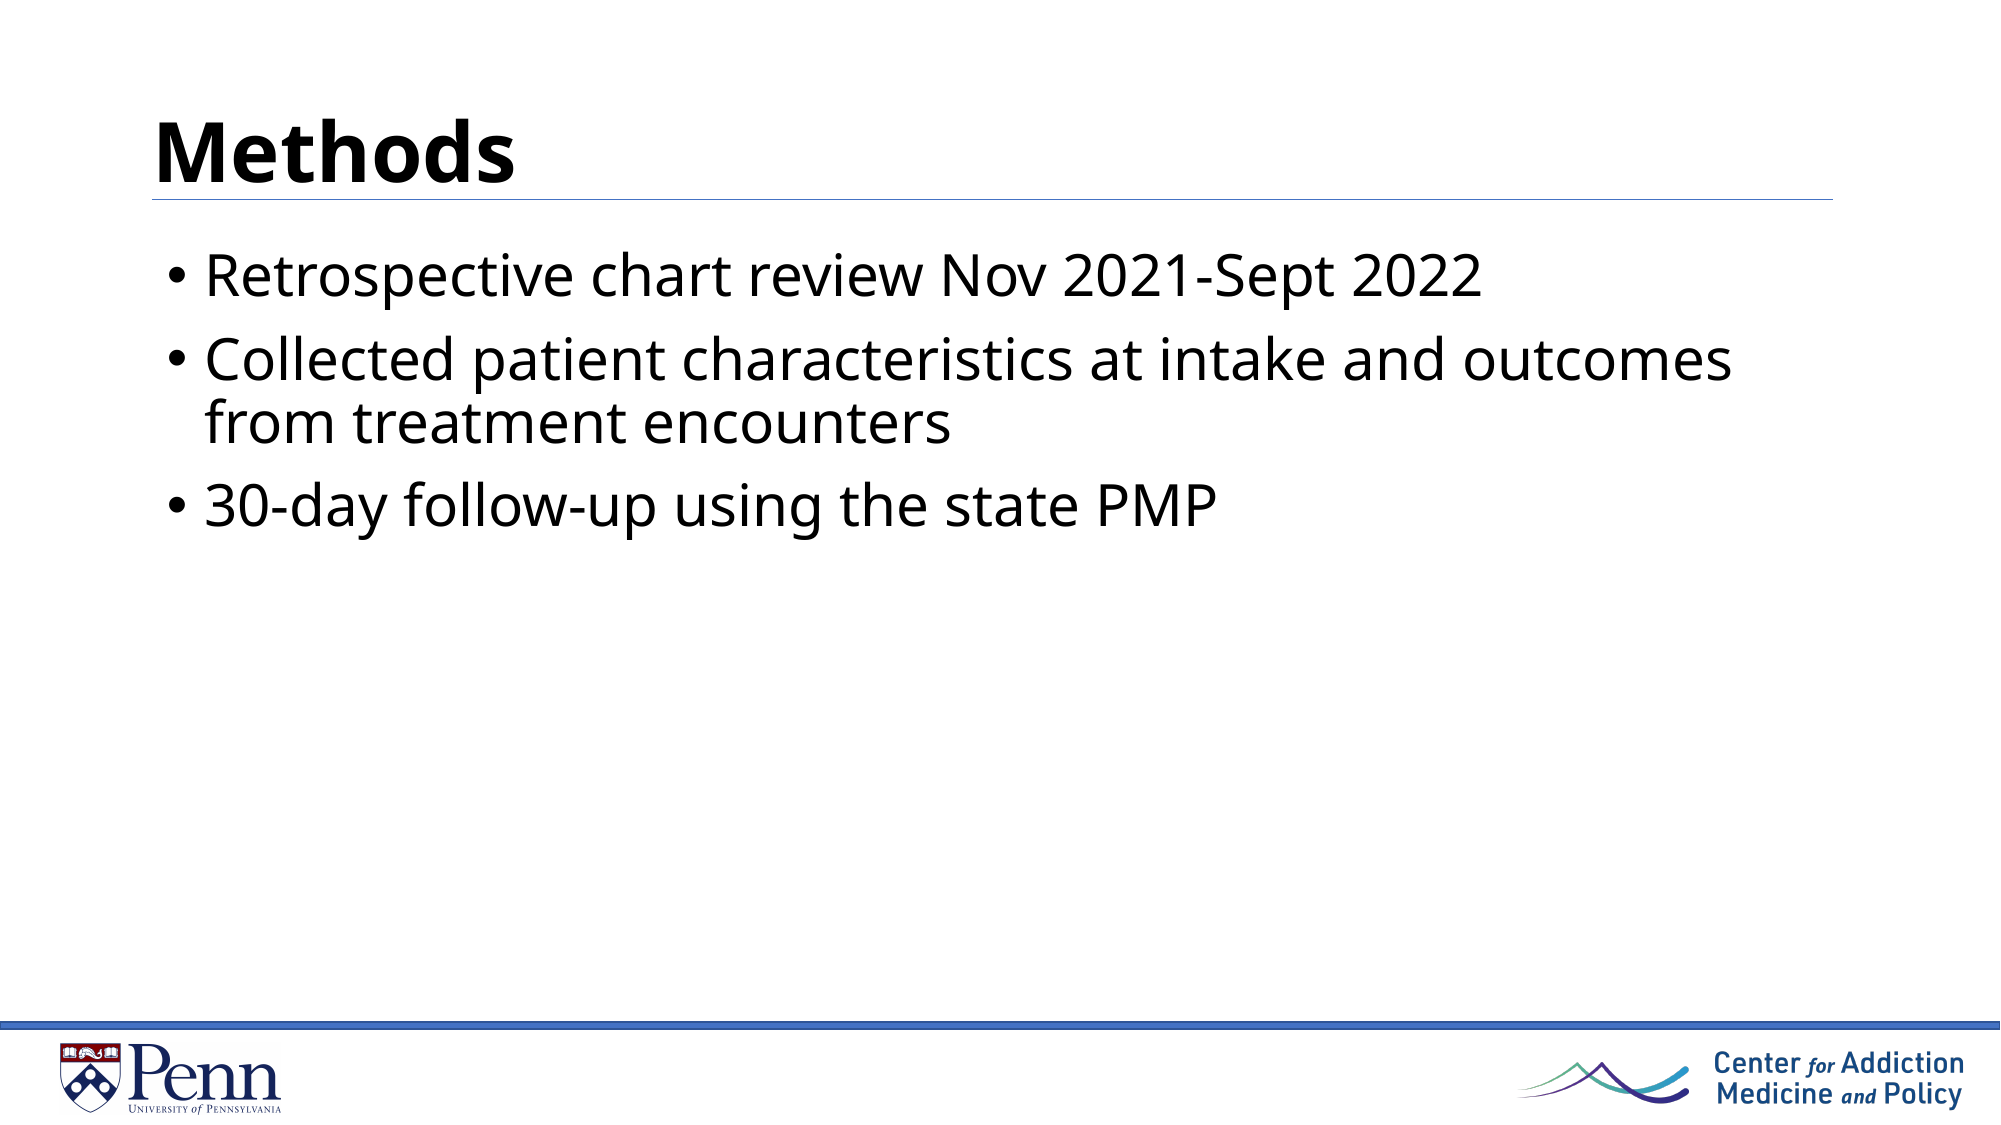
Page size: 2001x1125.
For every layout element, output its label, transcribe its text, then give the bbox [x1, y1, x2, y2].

title Methods [137, 46, 1863, 265]
text_box [0, 1021, 2000, 1030]
list Retrospective chart review Nov 2021-Sept 2022 Collected patient characteristics at intake and outcomes from treatment encounters 30-day follow-up using the state PMP [151, 238, 1877, 953]
picture [59, 1042, 281, 1115]
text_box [1509, 1042, 1991, 1111]
